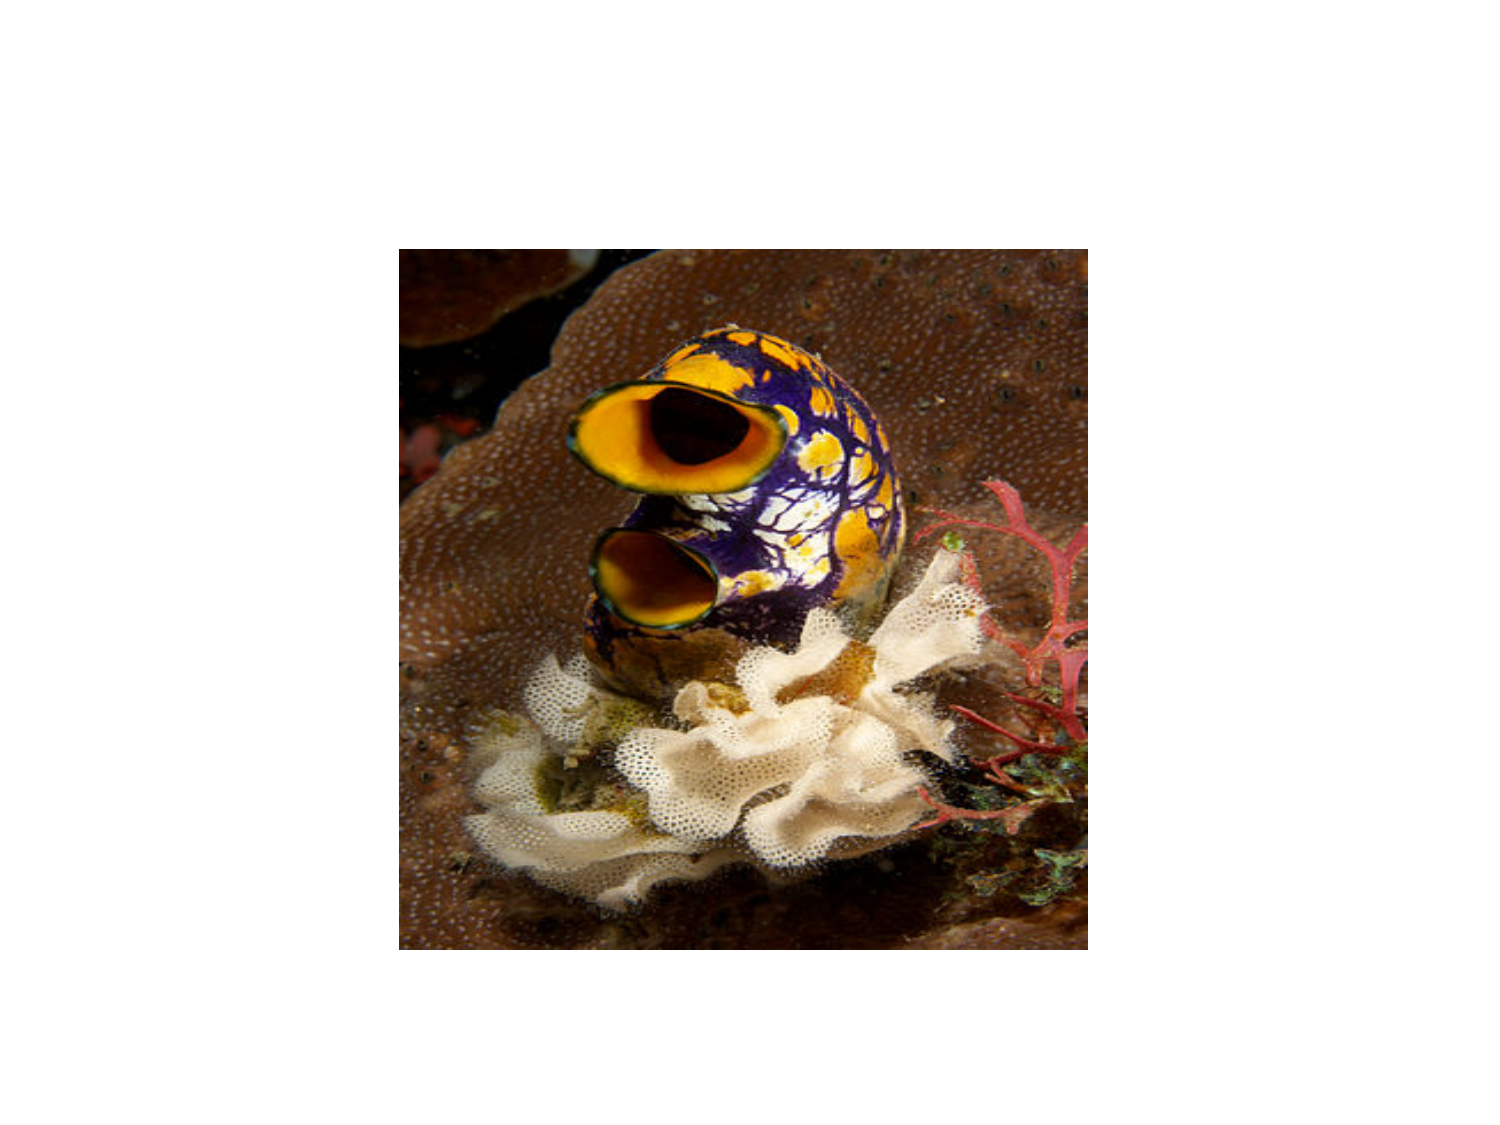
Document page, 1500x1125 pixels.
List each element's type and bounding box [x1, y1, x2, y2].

picture [399, 249, 1088, 951]
